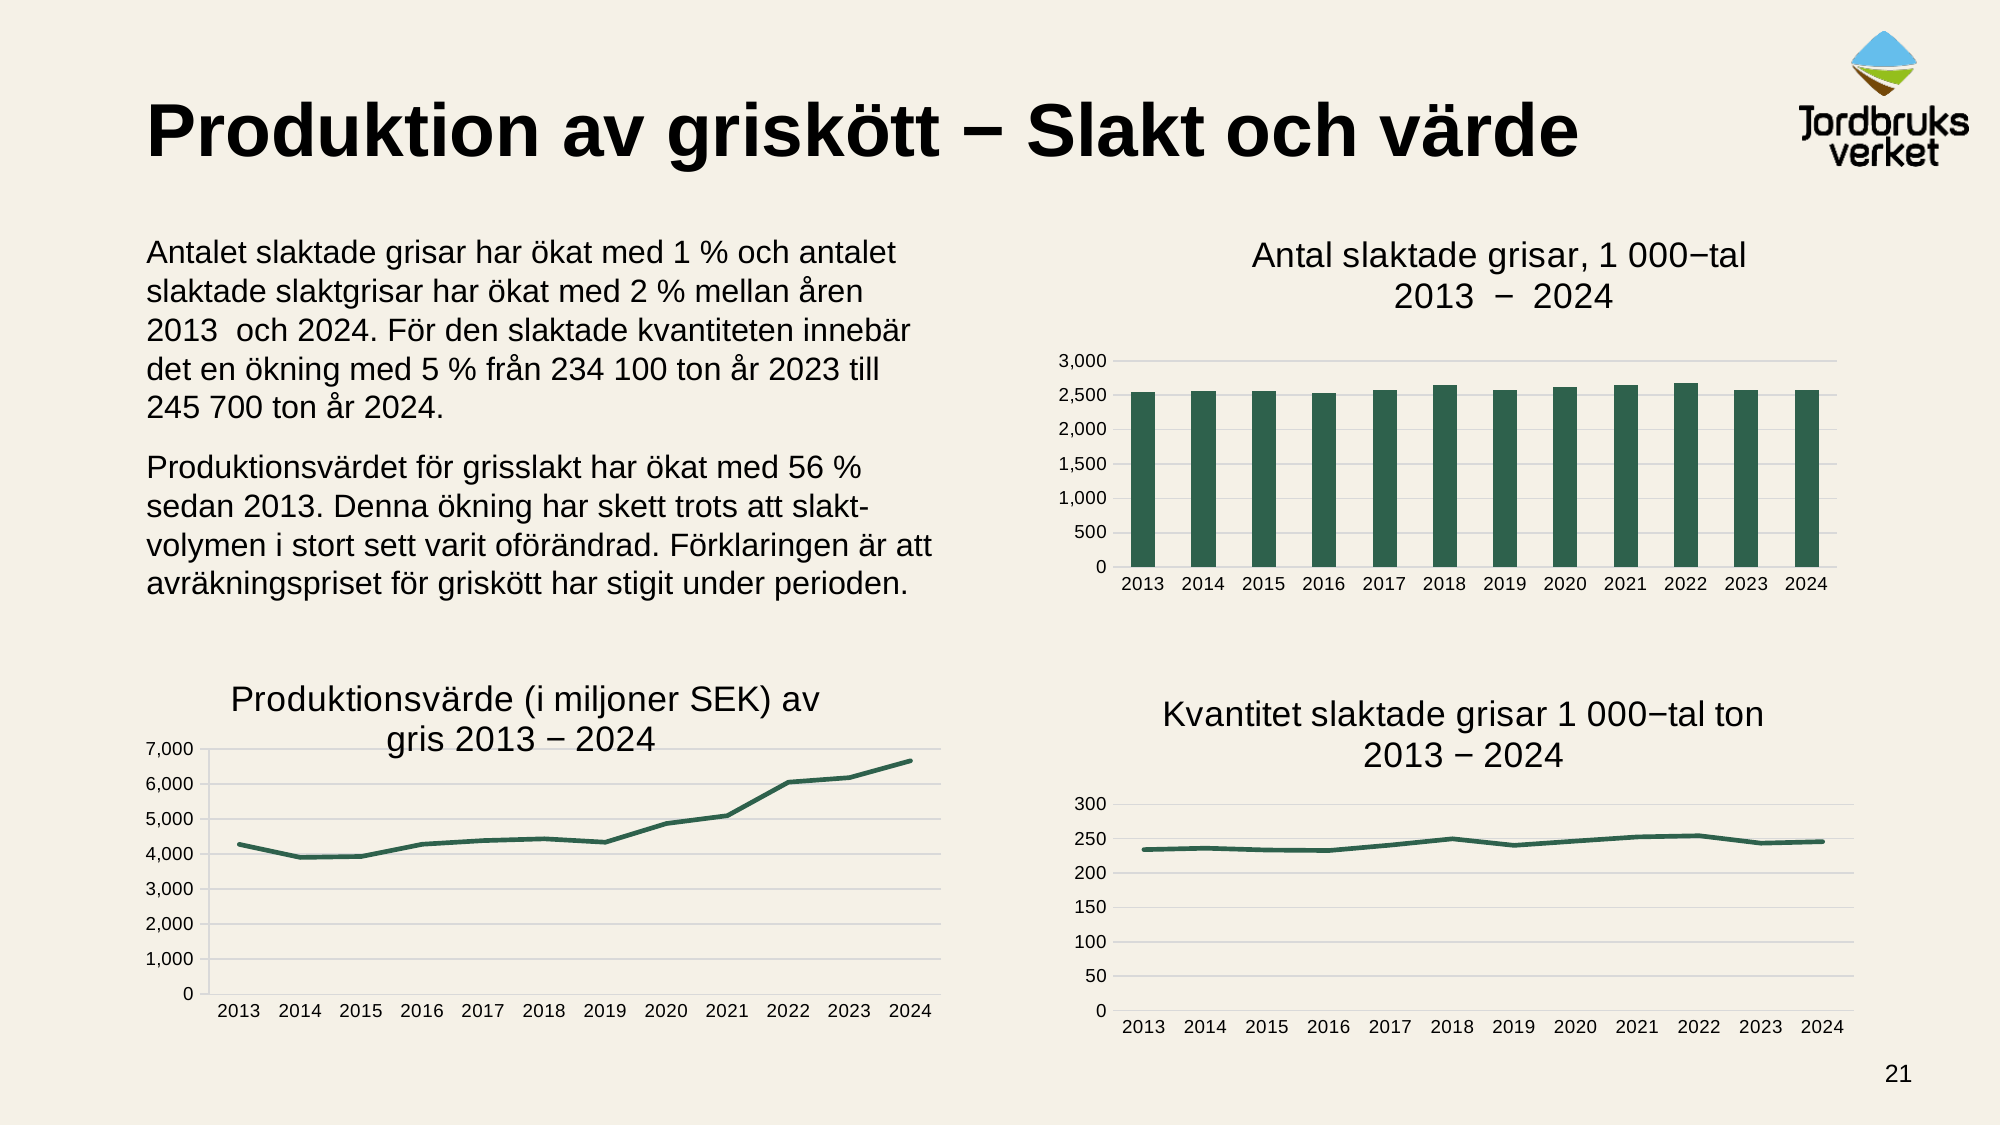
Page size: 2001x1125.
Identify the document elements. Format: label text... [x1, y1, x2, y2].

chart [130, 667, 968, 1047]
chart [1041, 223, 1854, 604]
title Produktion av griskött − Slakt och värde [131, 77, 1661, 181]
chart [1057, 667, 1871, 1047]
slide_number 21 [1753, 1042, 1928, 1103]
text_box Antalet slaktade grisar har ökat med 1 % och antalet slaktade slaktgrisar har ökat med 2 % mellan åren 2013 och 2024. För den slaktade kvantiteten innebär det en ökning med 5 % från 234 100 ton år 2023 till 245 700 ton år 2024. Produktionsvärdet för grisslakt har ökat med 56 % sedan 2013. Denna ökning har skett trots att slakt-volymen i stort sett varit oförändrad. Förklaringen är att avräkningspriset för griskött har stigit under perioden. [131, 224, 958, 630]
picture [1799, 31, 1969, 167]
